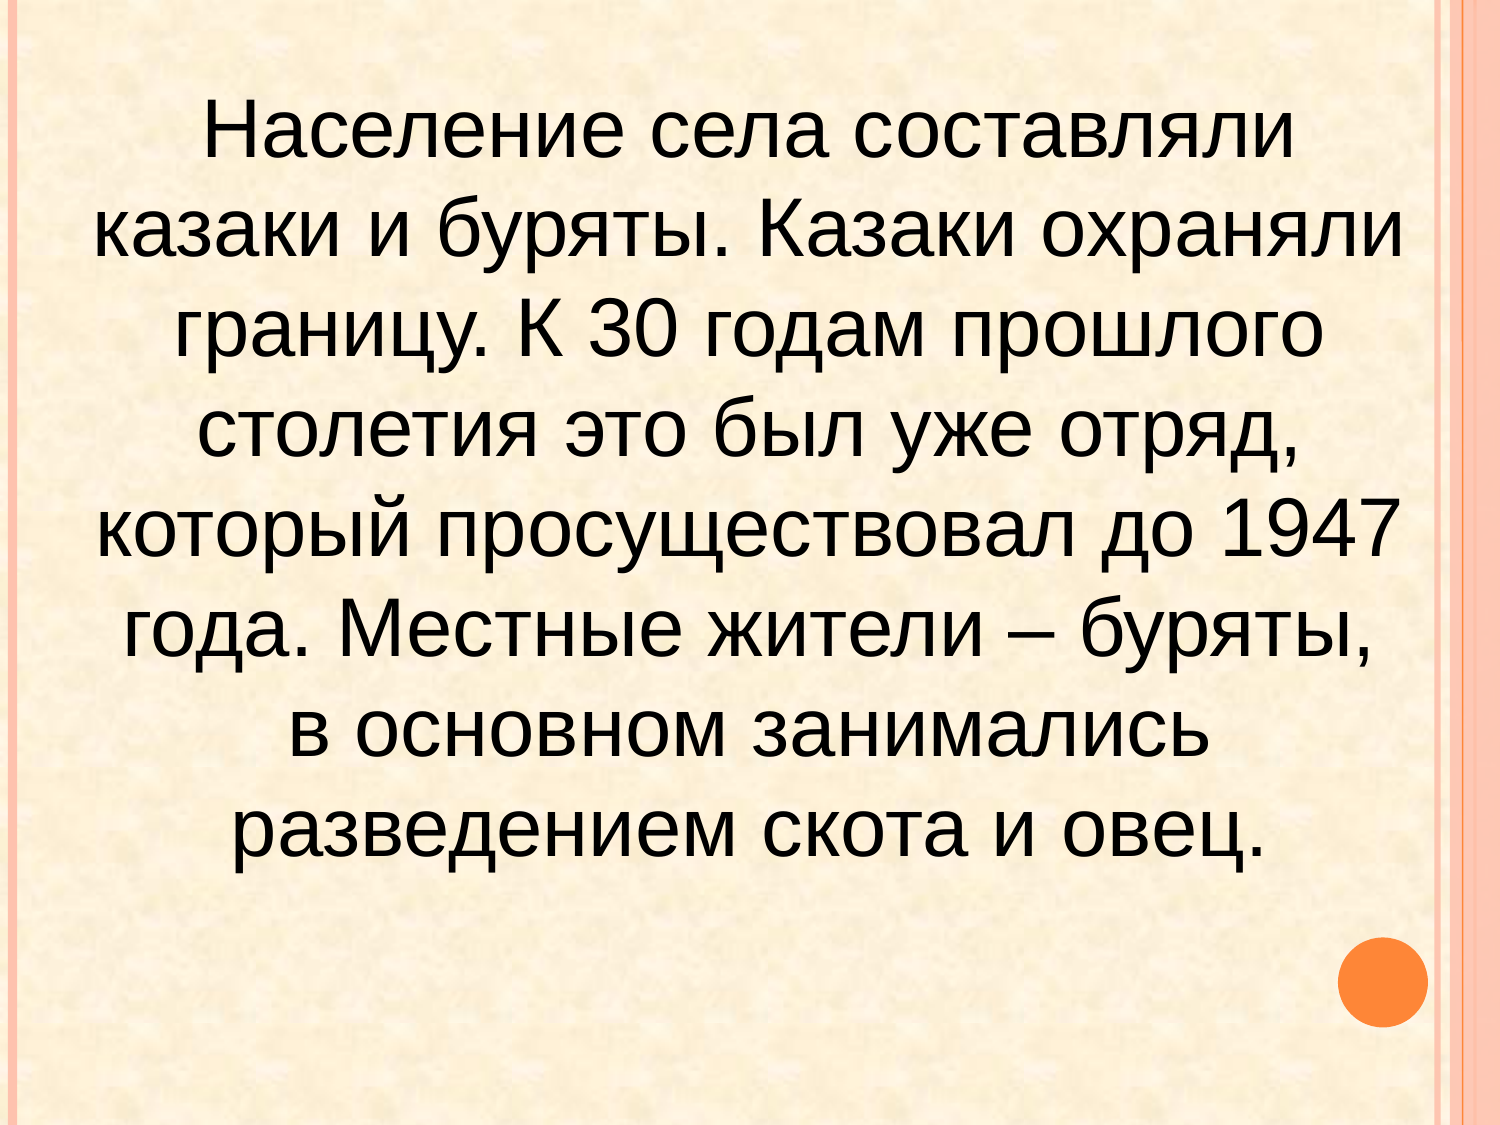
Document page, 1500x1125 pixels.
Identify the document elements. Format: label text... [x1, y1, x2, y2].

picture [18, 0, 1434, 1125]
picture [1441, 0, 1449, 1125]
list Население села составляли казаки и буряты. Казаки охраняли границу. К 30 годам прошлого столетия это был уже отряд, который просуществовал до 1947 года. Местные жители – буряты, в основном занимались разведением скота и овец. [75, 66, 1425, 1005]
picture [0, 0, 7, 1125]
